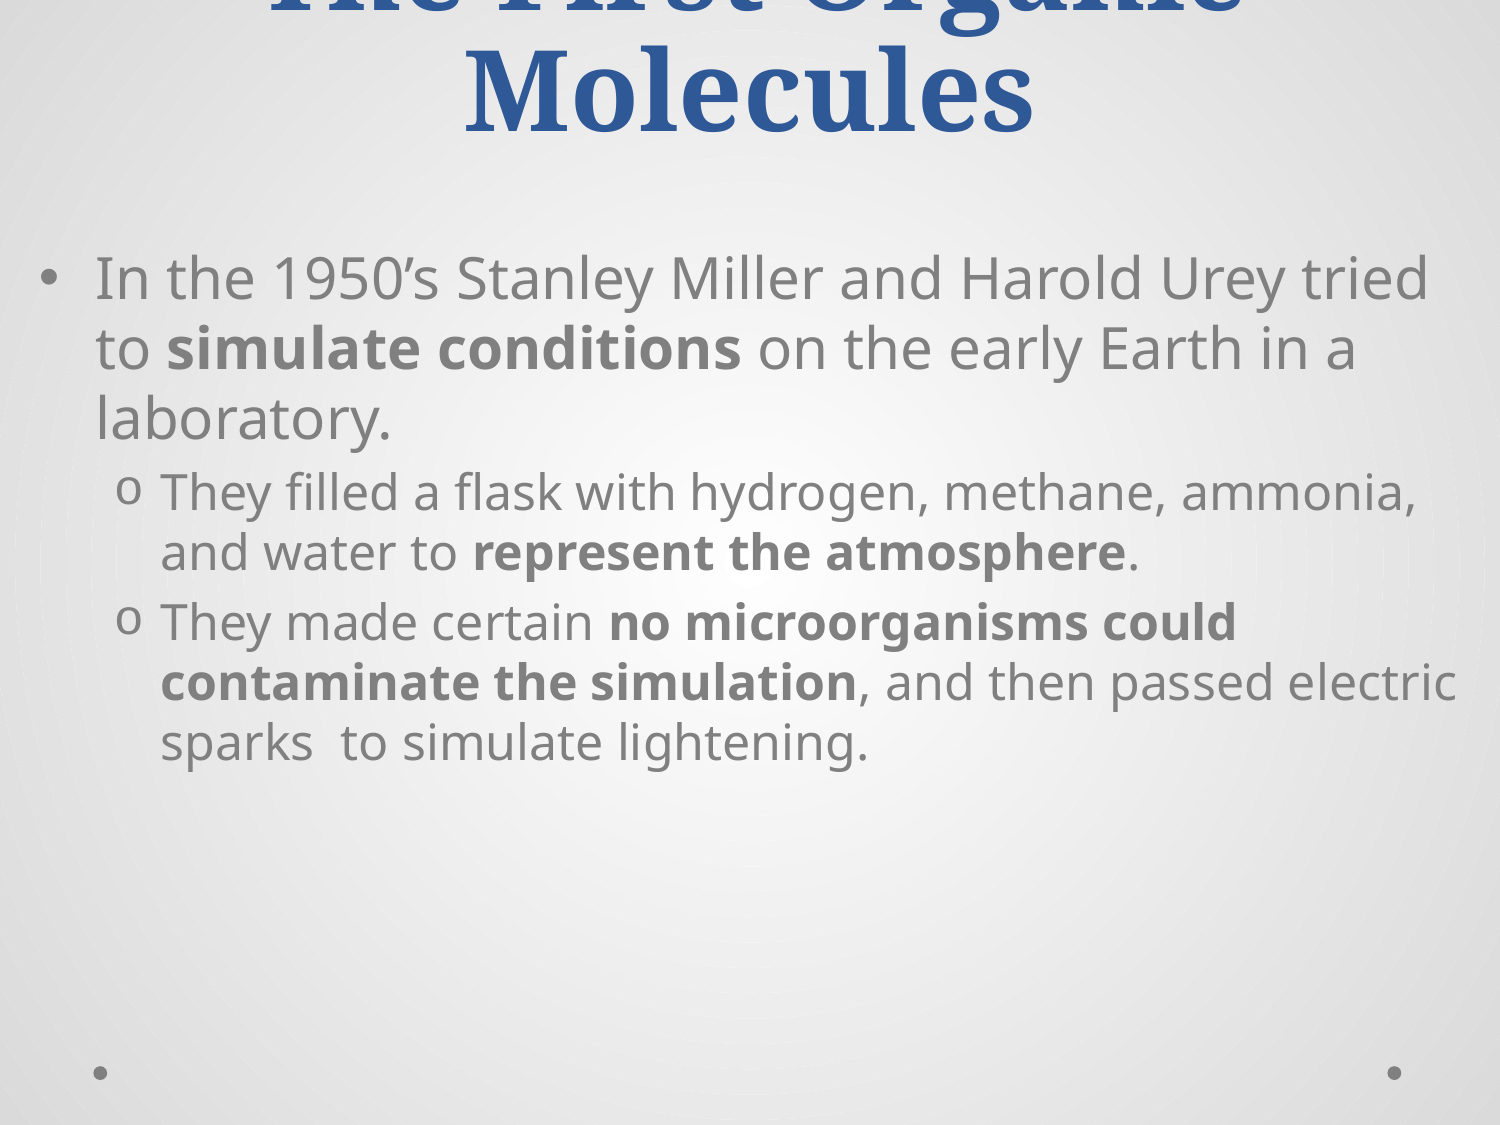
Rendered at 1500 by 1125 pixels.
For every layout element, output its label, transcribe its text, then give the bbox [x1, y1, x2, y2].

list In the 1950’s Stanley Miller and Harold Urey tried to simulate conditions on the early Earth in a laboratory. They filled a flask with hydrogen, methane, ammonia, and water to represent the atmosphere. They made certain no microorganisms could contaminate the simulation, and then passed electric sparks to simulate lightening. [24, 233, 1479, 977]
title The First Organic Molecules [0, 0, 1500, 162]
